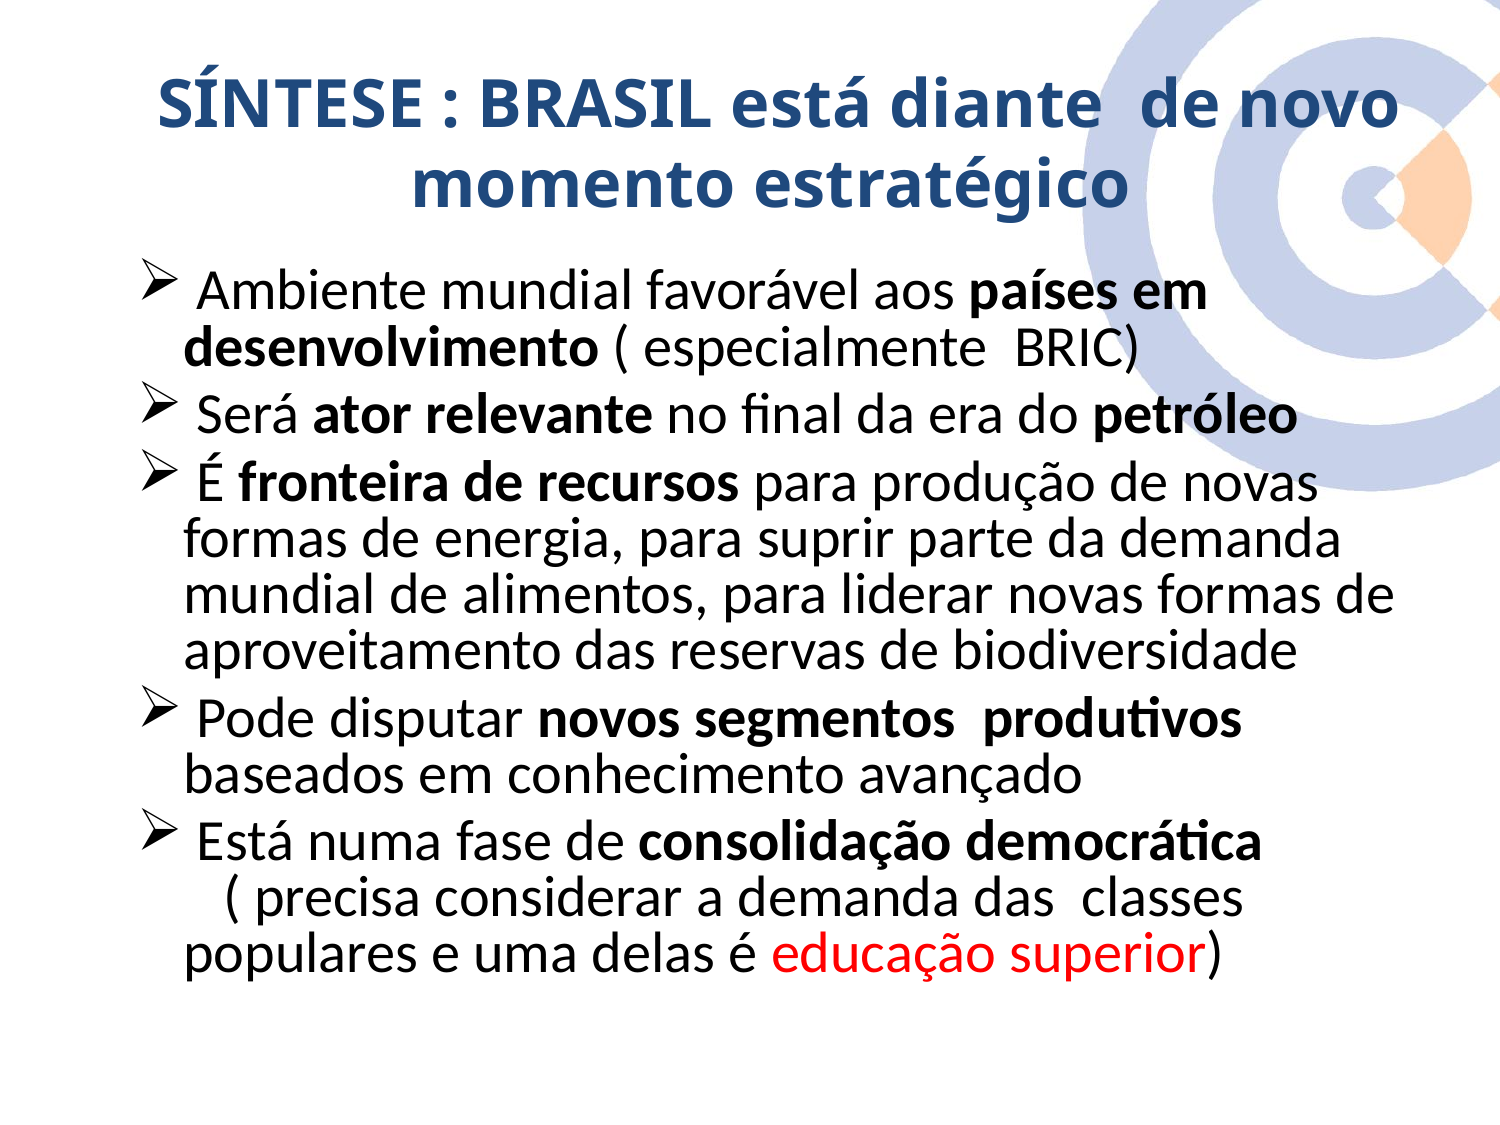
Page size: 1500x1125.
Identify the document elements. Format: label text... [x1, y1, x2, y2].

title SÍNTESE : BRASIL está diante de novo momento estratégico [64, 46, 1477, 235]
list Ambiente mundial favorável aos países em desenvolvimento ( especialmente BRIC) Será ator relevante no final da era do petróleo É fronteira de recursos para produção de novas formas de energia, para suprir parte da demanda mundial de alimentos, para liderar novas formas de aproveitamento das reservas de biodiversidade Pode disputar novos segmentos produtivos baseados em conhecimento avançado Está numa fase de consolidação democrática ( precisa considerar a demanda das classes populares e uma delas é educação superior) [46, 257, 1430, 1079]
picture [0, 0, 1500, 1061]
